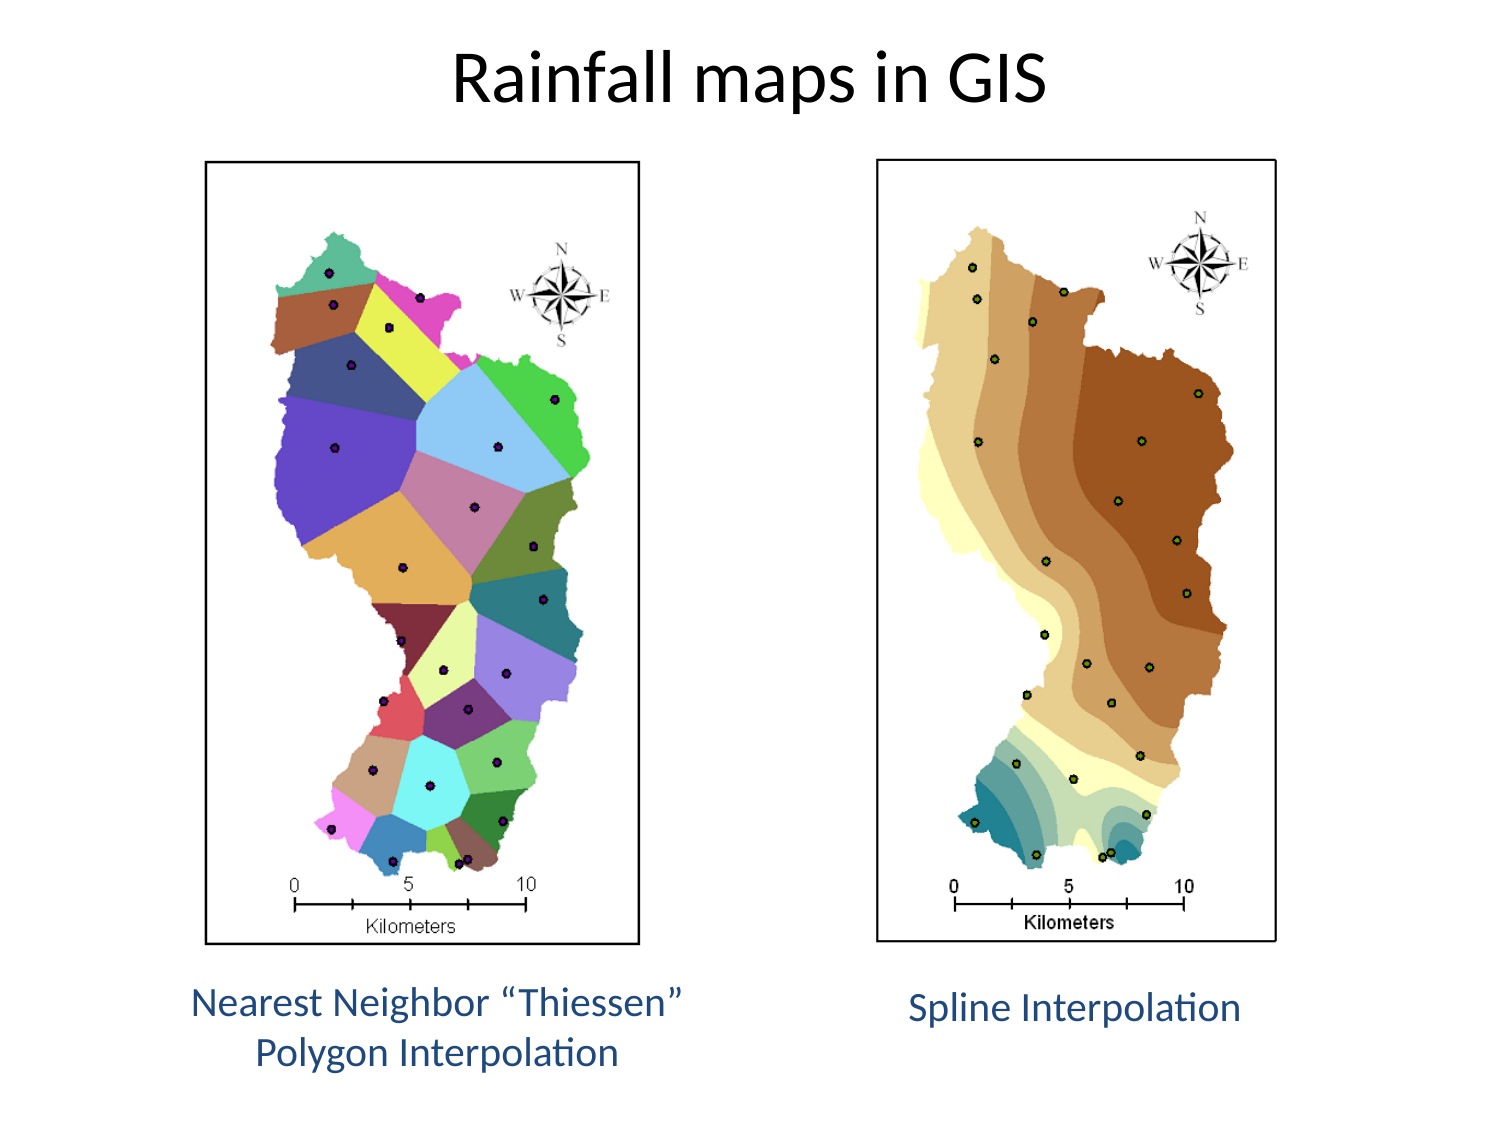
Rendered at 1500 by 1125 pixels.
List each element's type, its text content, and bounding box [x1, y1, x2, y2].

title Rainfall maps in GIS [75, 20, 1425, 125]
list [182, 149, 663, 951]
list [862, 149, 1290, 951]
text_box Nearest Neighbor “Thiessen” Polygon Interpolation [125, 962, 750, 1088]
text_box Spline Interpolation [762, 972, 1388, 1038]
